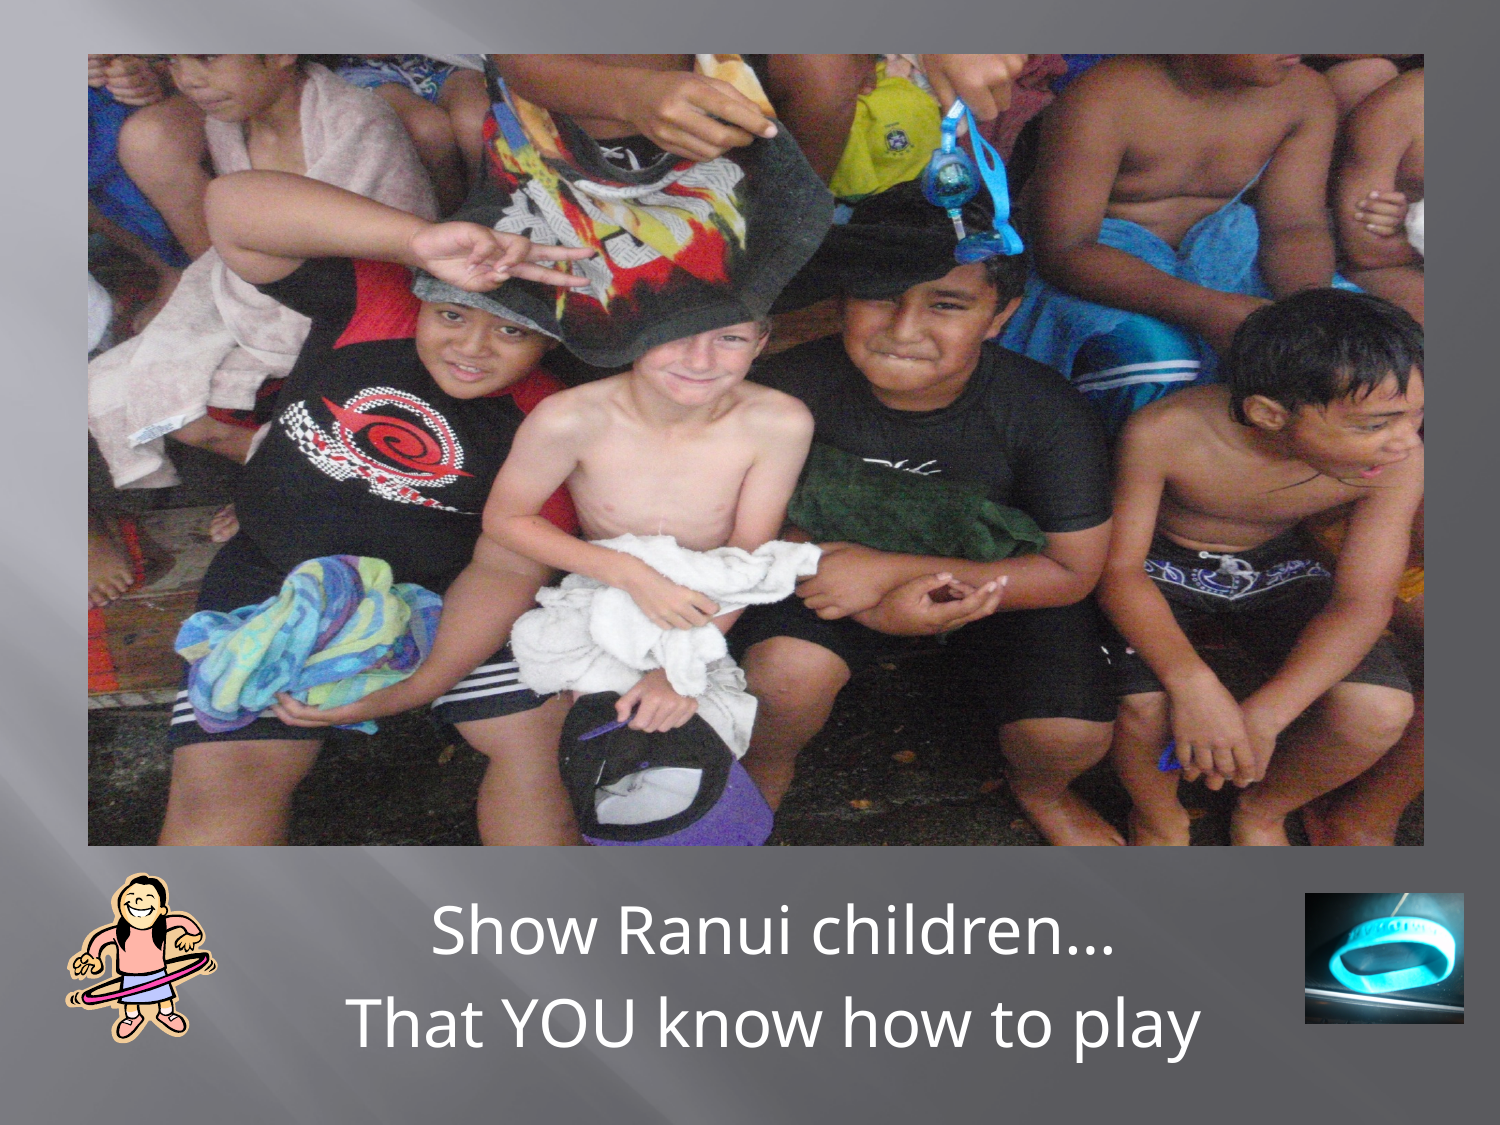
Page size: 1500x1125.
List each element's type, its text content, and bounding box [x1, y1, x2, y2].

picture [1304, 892, 1464, 1024]
picture [88, 54, 1424, 847]
list Show Ranui children… That YOU know how to play [259, 880, 1459, 1071]
picture [64, 869, 221, 1047]
